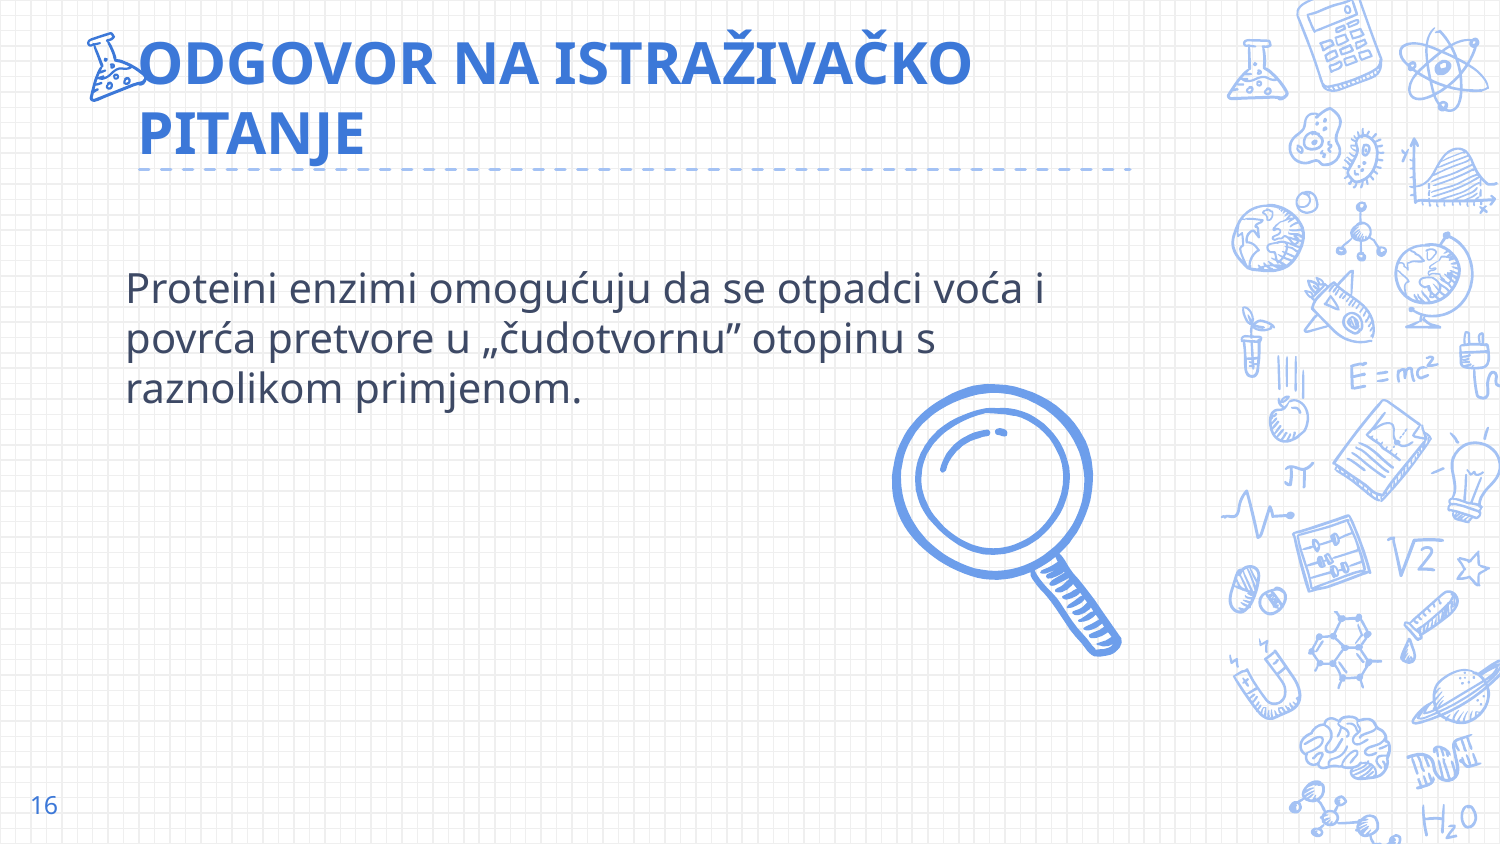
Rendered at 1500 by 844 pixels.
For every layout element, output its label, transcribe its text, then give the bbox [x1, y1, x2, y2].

title ODGOVOR NA ISTRAŽIVAČKO PITANJE [122, 64, 1130, 182]
text_box Proteini enzimi omogućuju da se otpadci voća i povrća pretvore u „čudotvornu” otopinu s raznolikom primjenom. [110, 247, 1130, 401]
text_box [891, 383, 1122, 657]
slide_number 16 [14, 774, 105, 840]
text_box [86, 31, 148, 102]
